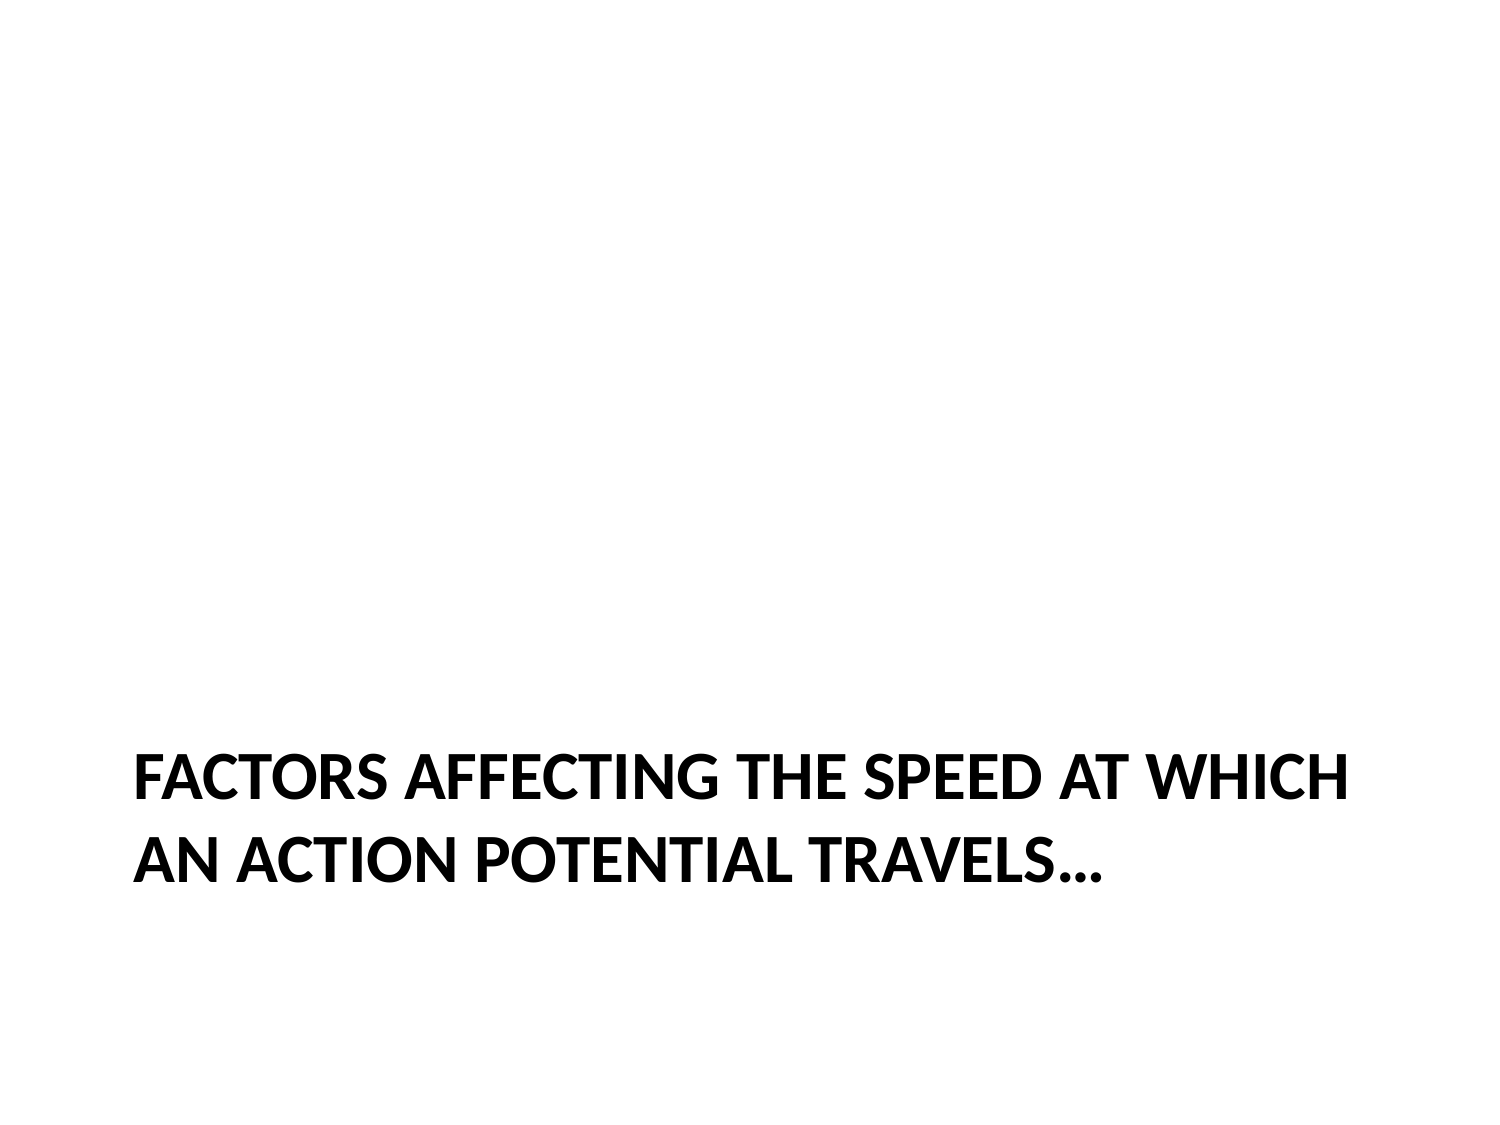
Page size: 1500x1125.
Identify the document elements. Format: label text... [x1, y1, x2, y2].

title Factors affecting the speed at which an action potential travels… [118, 722, 1394, 947]
